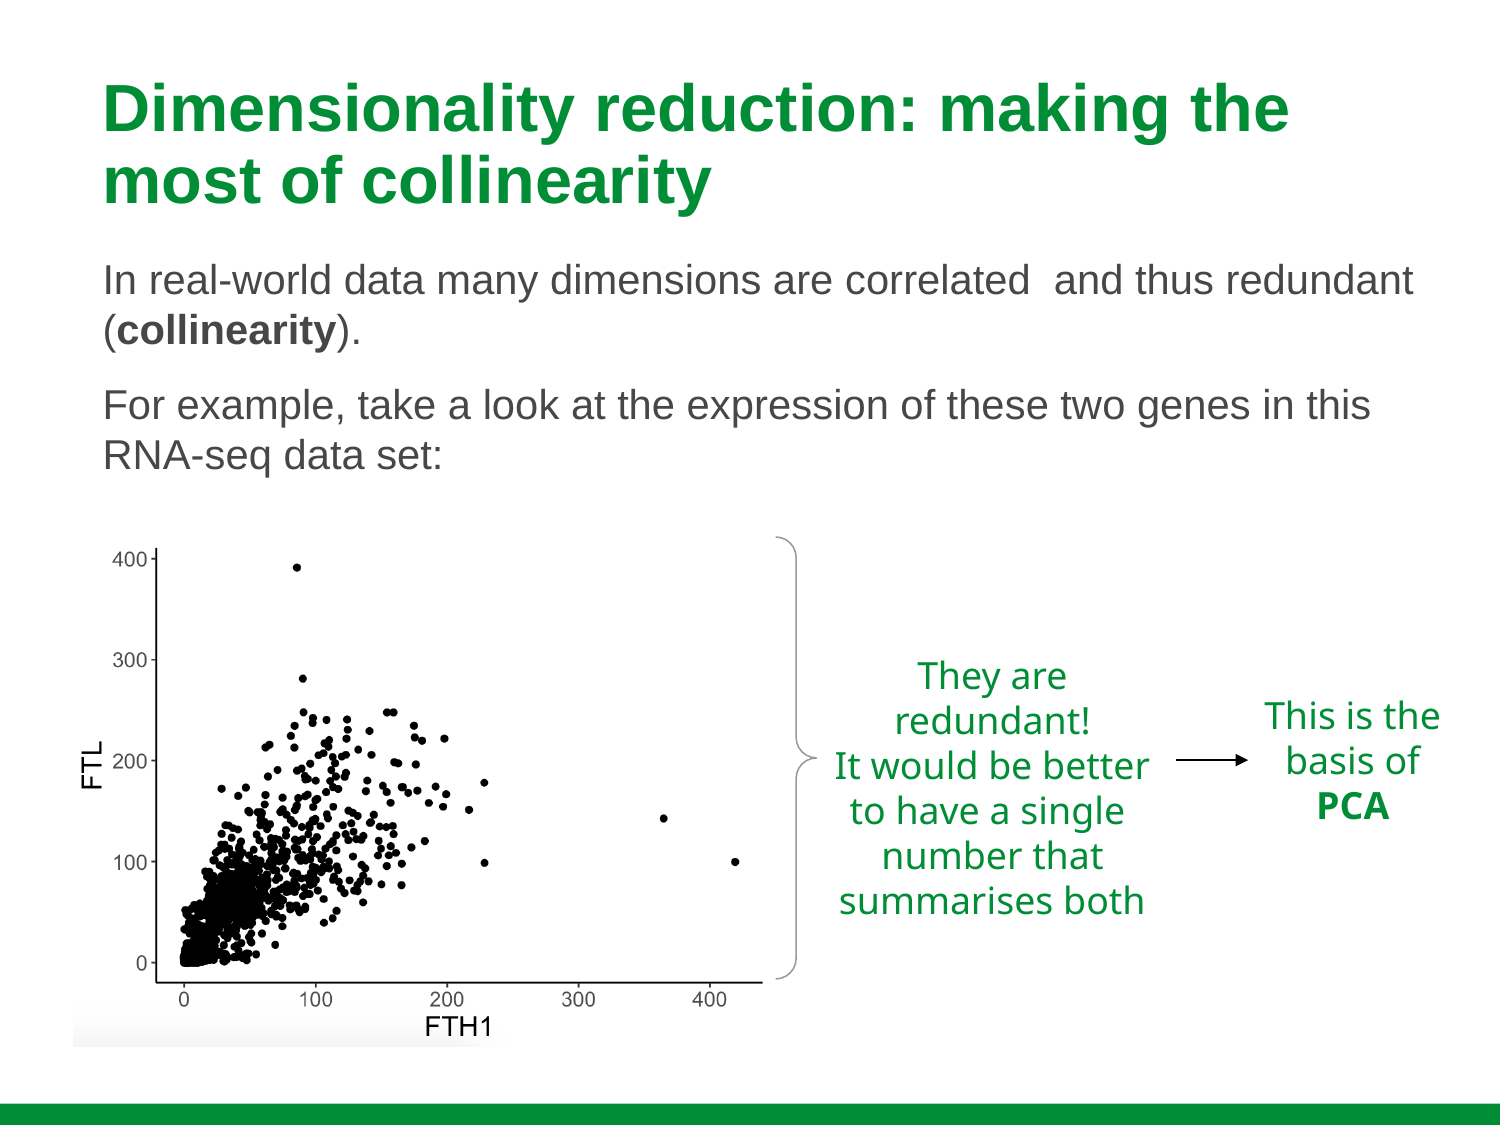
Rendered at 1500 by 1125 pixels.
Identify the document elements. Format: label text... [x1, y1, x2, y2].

text_box This is the basis of PCA [1234, 676, 1471, 842]
picture [73, 537, 768, 1047]
title Dimensionality reduction: making the most of collinearity [87, 58, 1448, 162]
list In real-world data many dimensions are correlated and thus redundant (collinearity). For example, take a look at the expression of these two genes in this RNA-seq data set: [87, 237, 1448, 521]
text_box They are redundant! It would be better to have a single number that summarises both [809, 637, 1176, 937]
text_box [775, 536, 817, 979]
